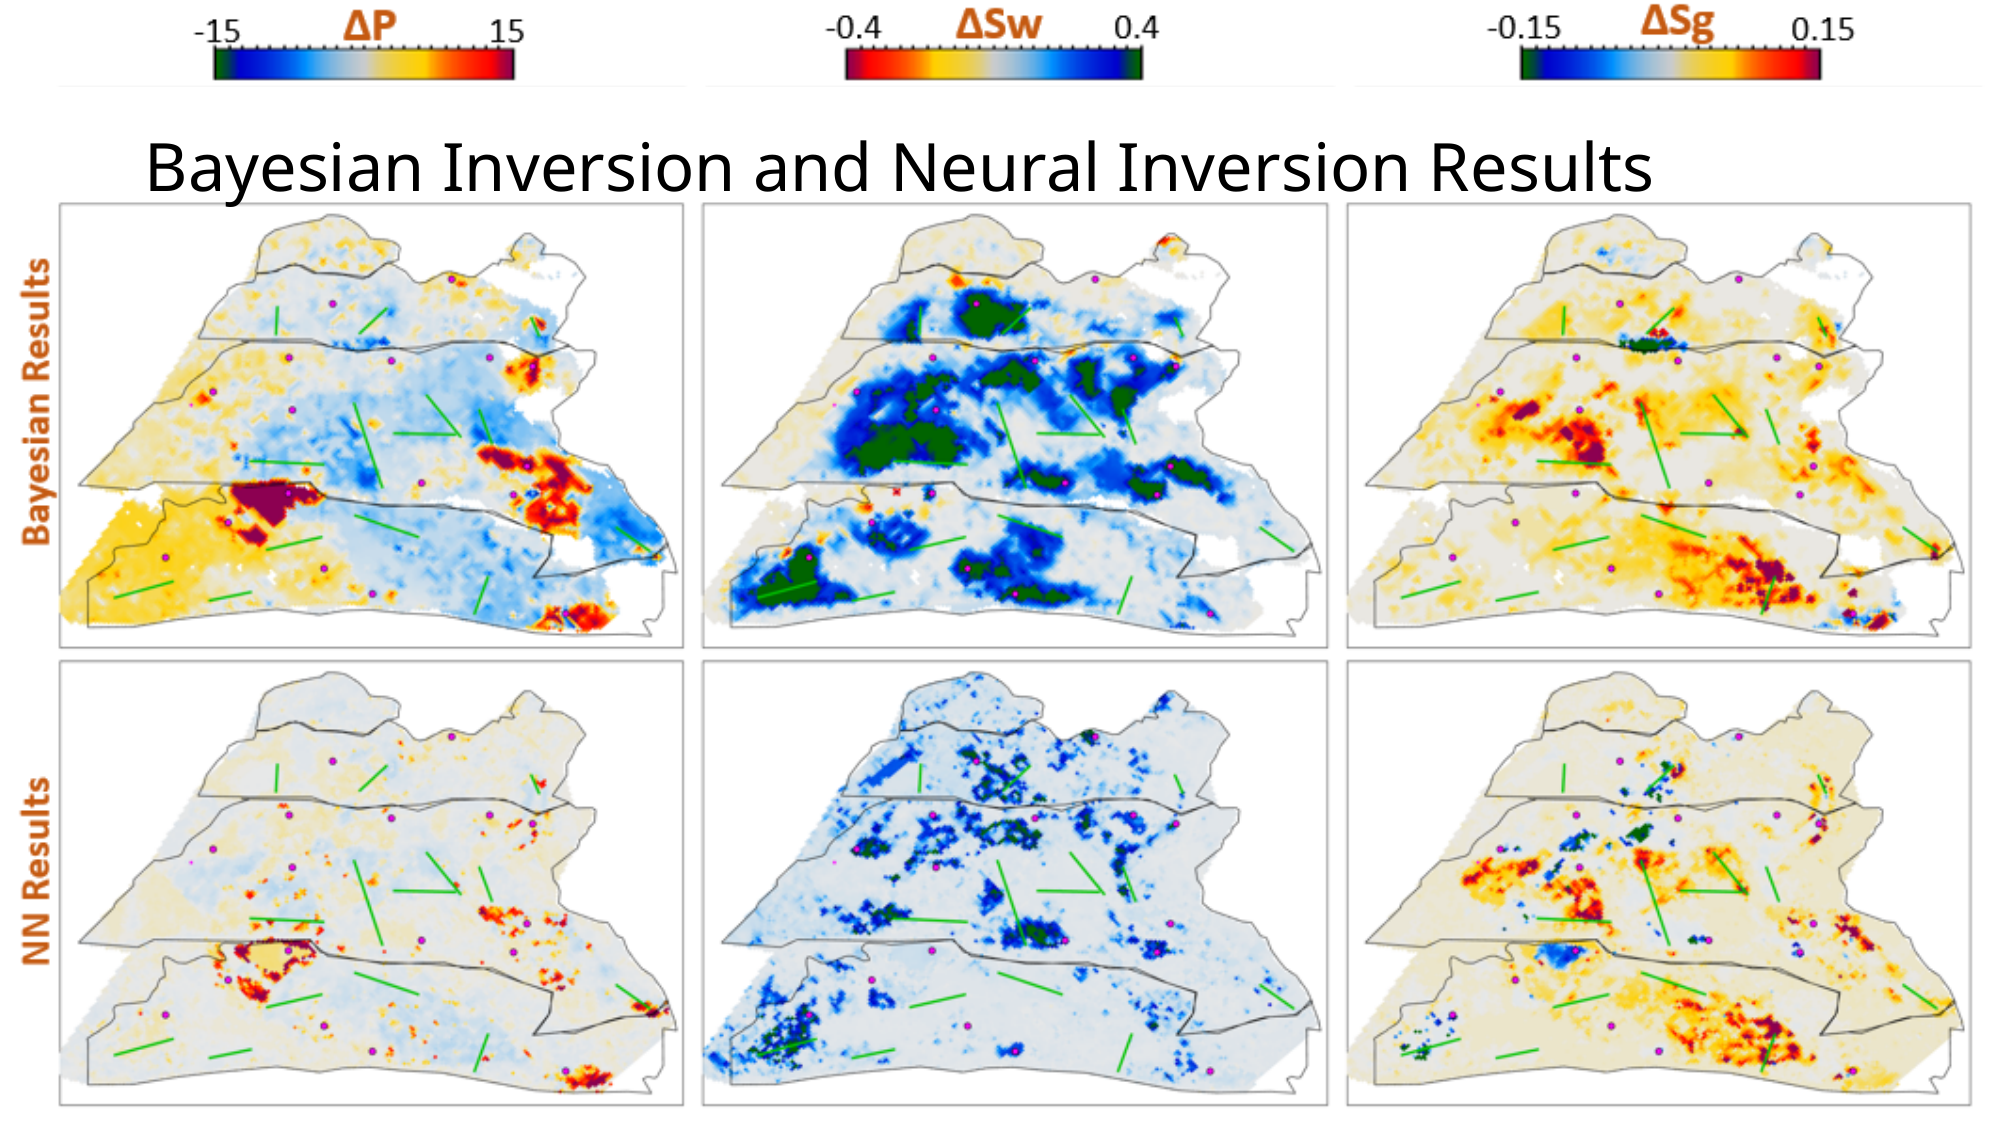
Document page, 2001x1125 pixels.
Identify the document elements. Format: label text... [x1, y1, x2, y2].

picture [14, 197, 1980, 1114]
title Bayesian Inversion and Neural Inversion Results [129, 76, 2000, 264]
picture [12, 0, 1992, 87]
